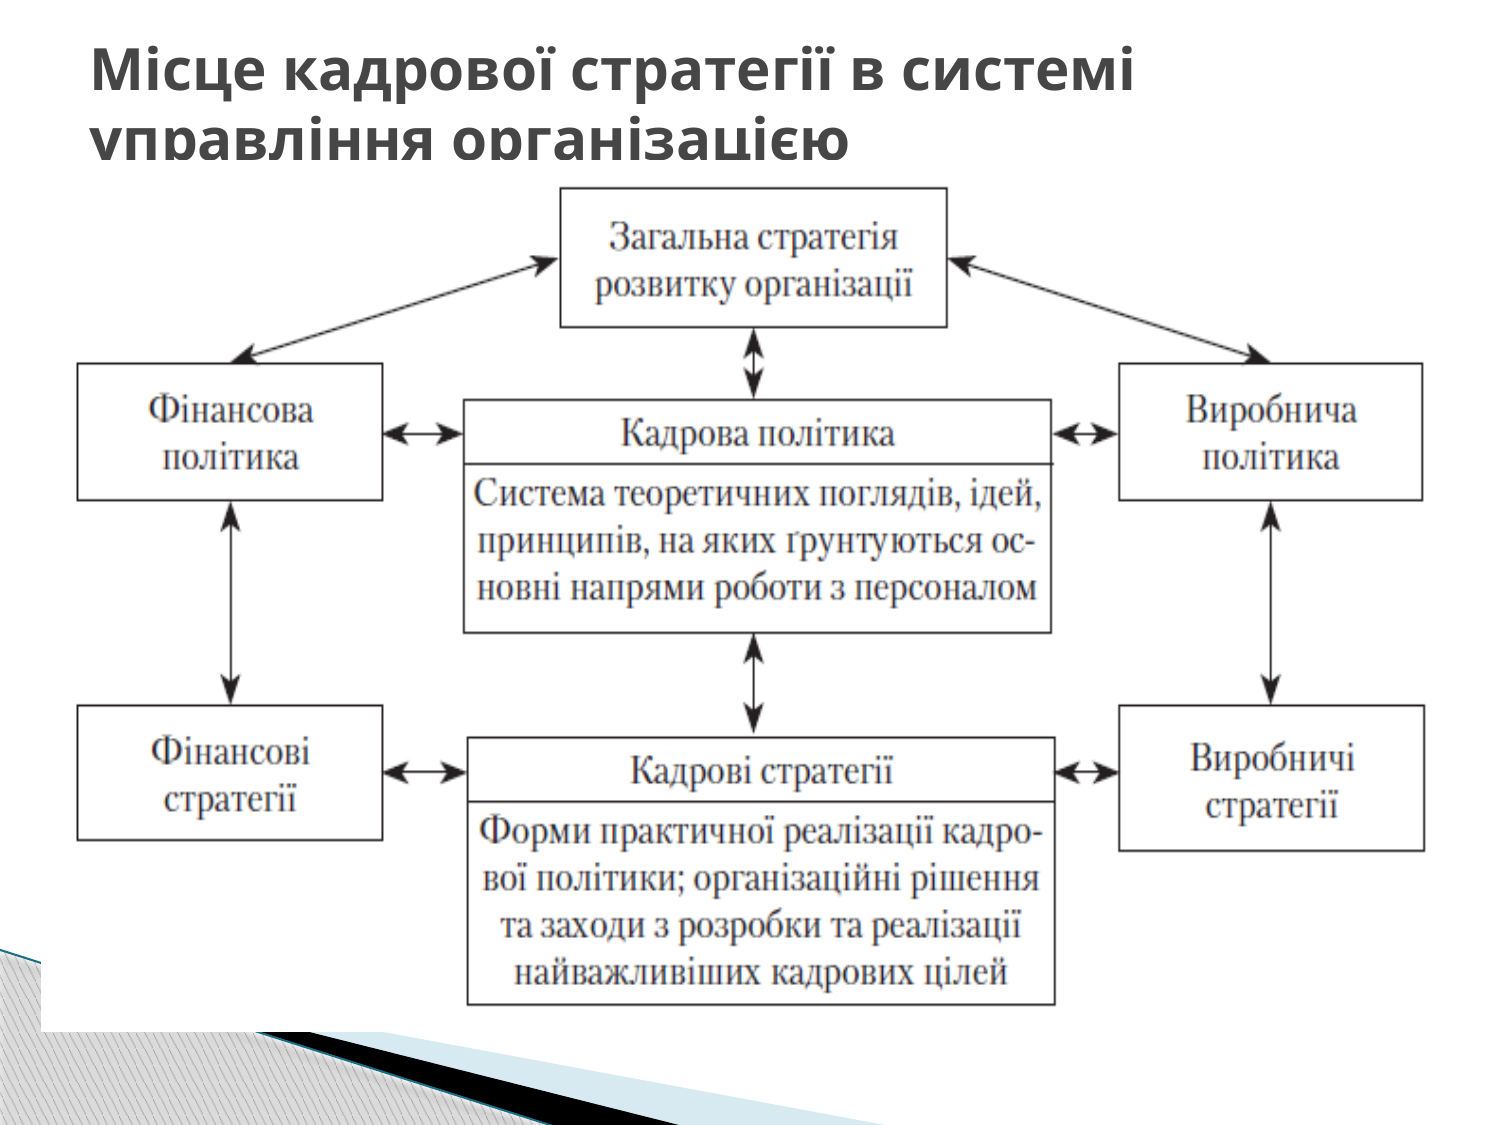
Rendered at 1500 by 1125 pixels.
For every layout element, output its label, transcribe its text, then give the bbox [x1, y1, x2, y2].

picture [41, 160, 1471, 1032]
title Місце кадрової стратегії в системі управління організацією [75, 19, 1425, 159]
